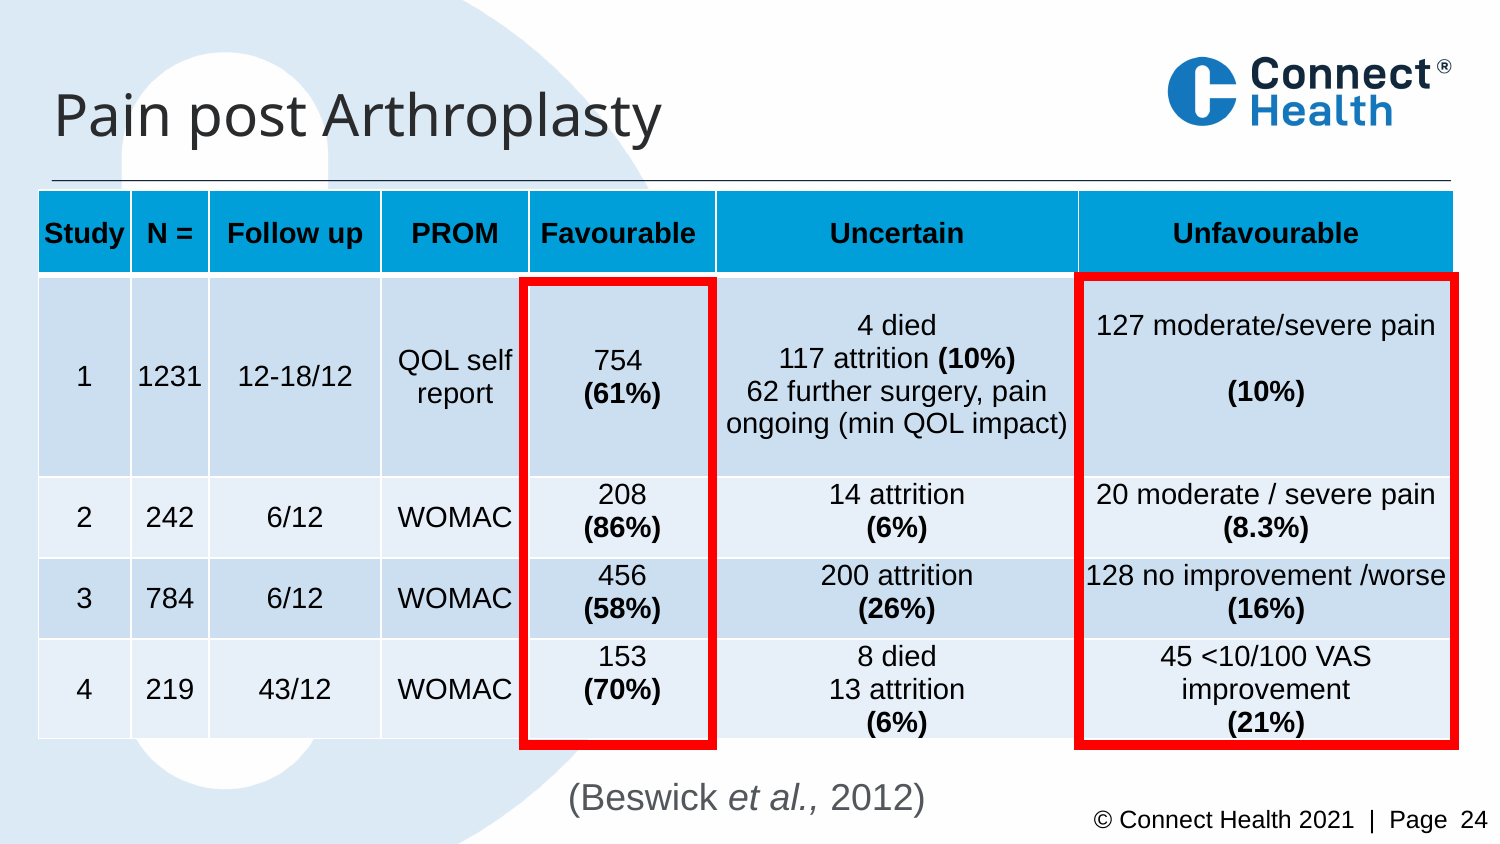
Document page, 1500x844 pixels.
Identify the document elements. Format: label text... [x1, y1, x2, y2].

table_cell 1 [39, 278, 130, 476]
table_header Favourable [530, 191, 715, 272]
table_cell 2 [39, 478, 130, 557]
table_cell WOMAC [382, 559, 522, 638]
table_cell 4 died 117 attrition (10%) 62 further surgery, pain ongoing (min QOL impact) [717, 278, 1078, 476]
table_cell 8 died 13 attrition (6%) [717, 640, 1078, 738]
text_box (Beswick et al., 2012) [553, 765, 1053, 826]
table_header PROM [382, 191, 528, 272]
table_cell 1231 [132, 278, 208, 476]
table_cell 784 [132, 559, 208, 638]
table_cell 219 [132, 640, 208, 738]
table_cell 242 [132, 478, 208, 557]
table_cell 6/12 [210, 478, 380, 557]
table_cell WOMAC [382, 478, 522, 557]
table_cell 12-18/12 [210, 278, 380, 476]
table_cell QOL self report [382, 278, 528, 476]
table_header Follow up [210, 191, 380, 272]
table_header N = [132, 191, 208, 272]
list Pain post Arthroplasty [38, 78, 776, 149]
table_header Unfavourable [1079, 191, 1453, 272]
table_cell WOMAC [382, 640, 522, 738]
table_cell 4 [39, 640, 130, 738]
slide_number 24 [900, 795, 1500, 841]
table_cell 3 [39, 559, 130, 638]
table_cell 6/12 [210, 559, 380, 638]
text_box [1078, 275, 1455, 746]
text_box [522, 280, 713, 746]
table_header Study [39, 191, 130, 272]
table_cell 200 attrition (26%) [717, 559, 1078, 638]
picture [0, 0, 1500, 844]
table_cell 14 attrition (6%) [717, 478, 1078, 557]
table_header Uncertain [717, 191, 1078, 272]
table_cell 43/12 [210, 640, 380, 738]
